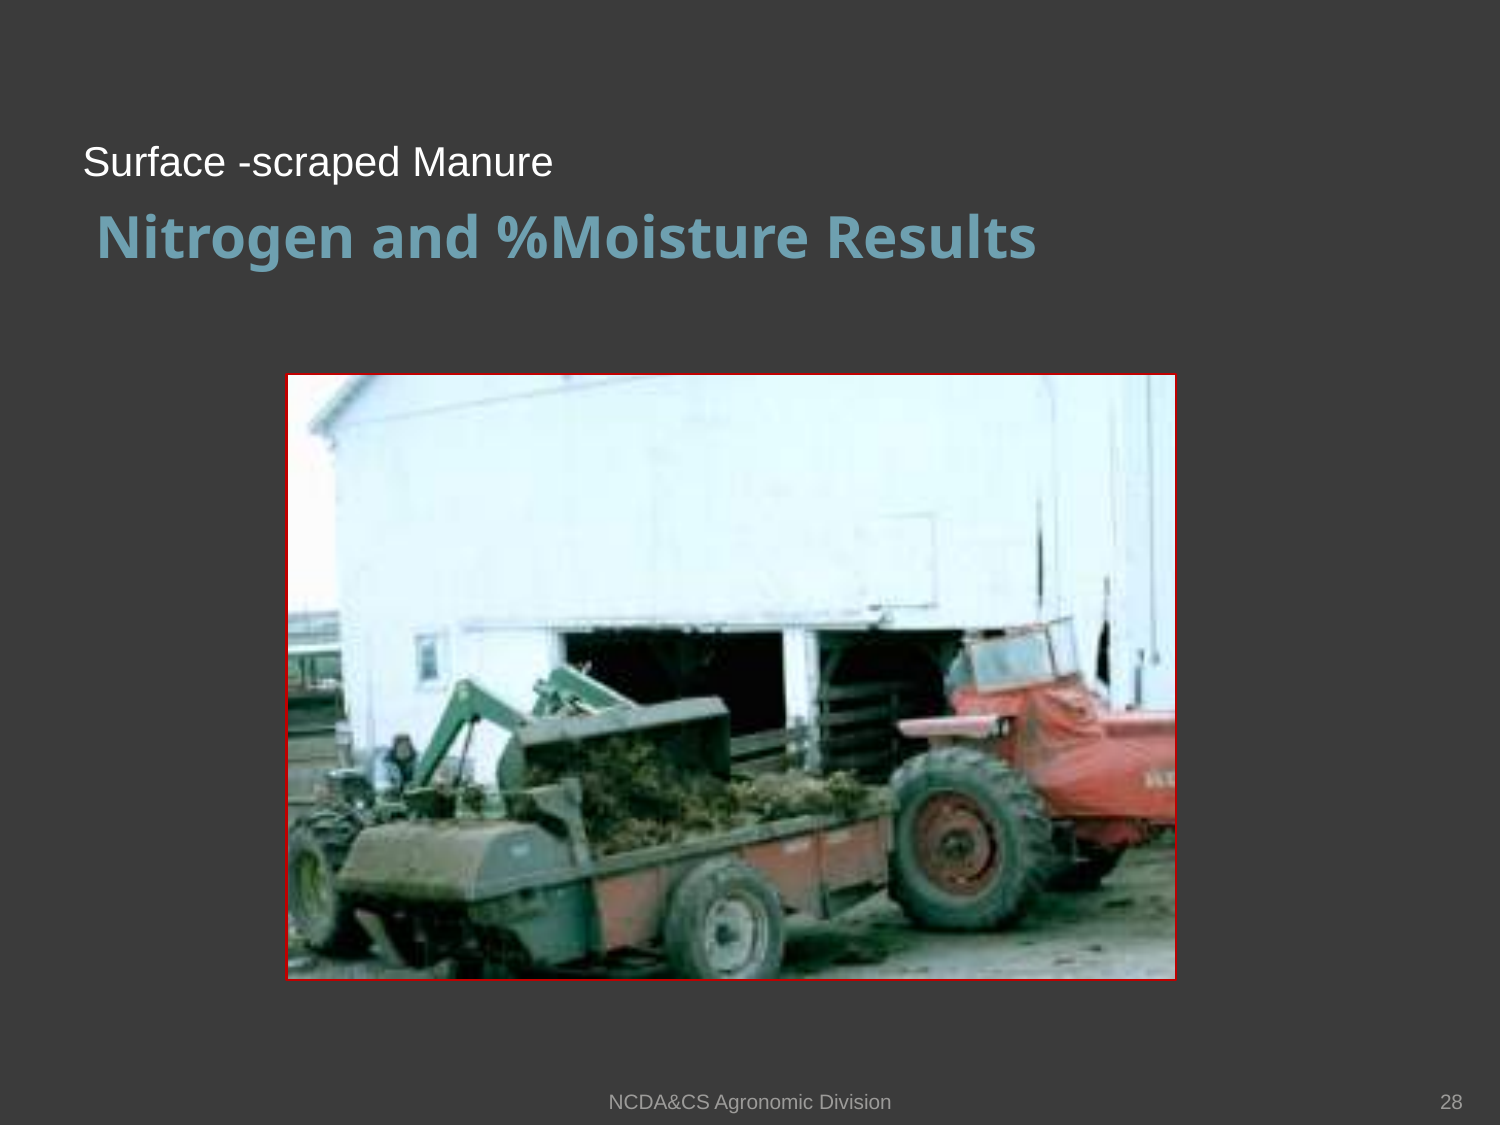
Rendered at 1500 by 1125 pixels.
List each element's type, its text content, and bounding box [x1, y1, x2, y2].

title Nitrogen and %Moisture Results [87, 200, 1313, 320]
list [287, 374, 1176, 980]
footer NCDA&CS Agronomic Division [512, 1053, 988, 1114]
list Surface -scraped Manure [75, 35, 1288, 186]
slide_number 28 [1338, 1053, 1463, 1114]
